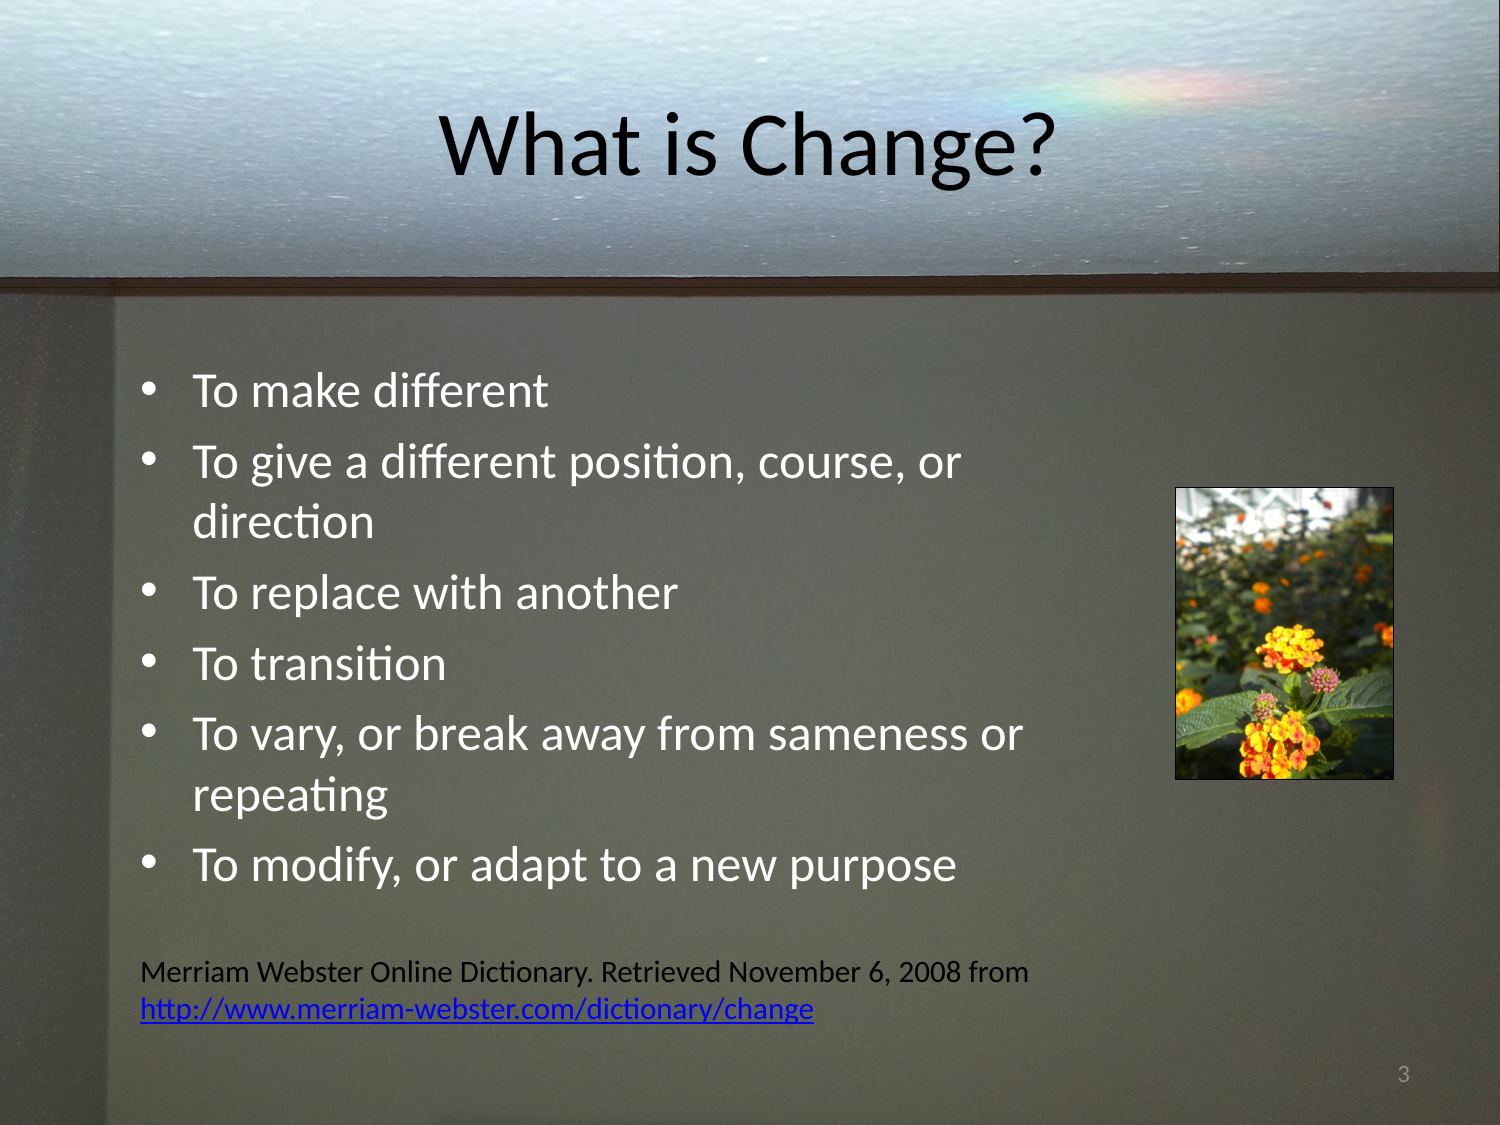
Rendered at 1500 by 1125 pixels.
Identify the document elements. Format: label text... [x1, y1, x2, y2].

picture [0, 288, 1500, 1125]
text_box [0, 0, 1500, 288]
list To make different To give a different position, course, or direction To replace with another To transition To vary, or break away from sameness or repeating To modify, or adapt to a new purpose Merriam Webster Online Dictionary. Retrieved November 6, 2008 from http://www.merriam-webster.com/dictionary/change [125, 350, 1138, 1038]
slide_number 3 [1074, 1042, 1425, 1103]
